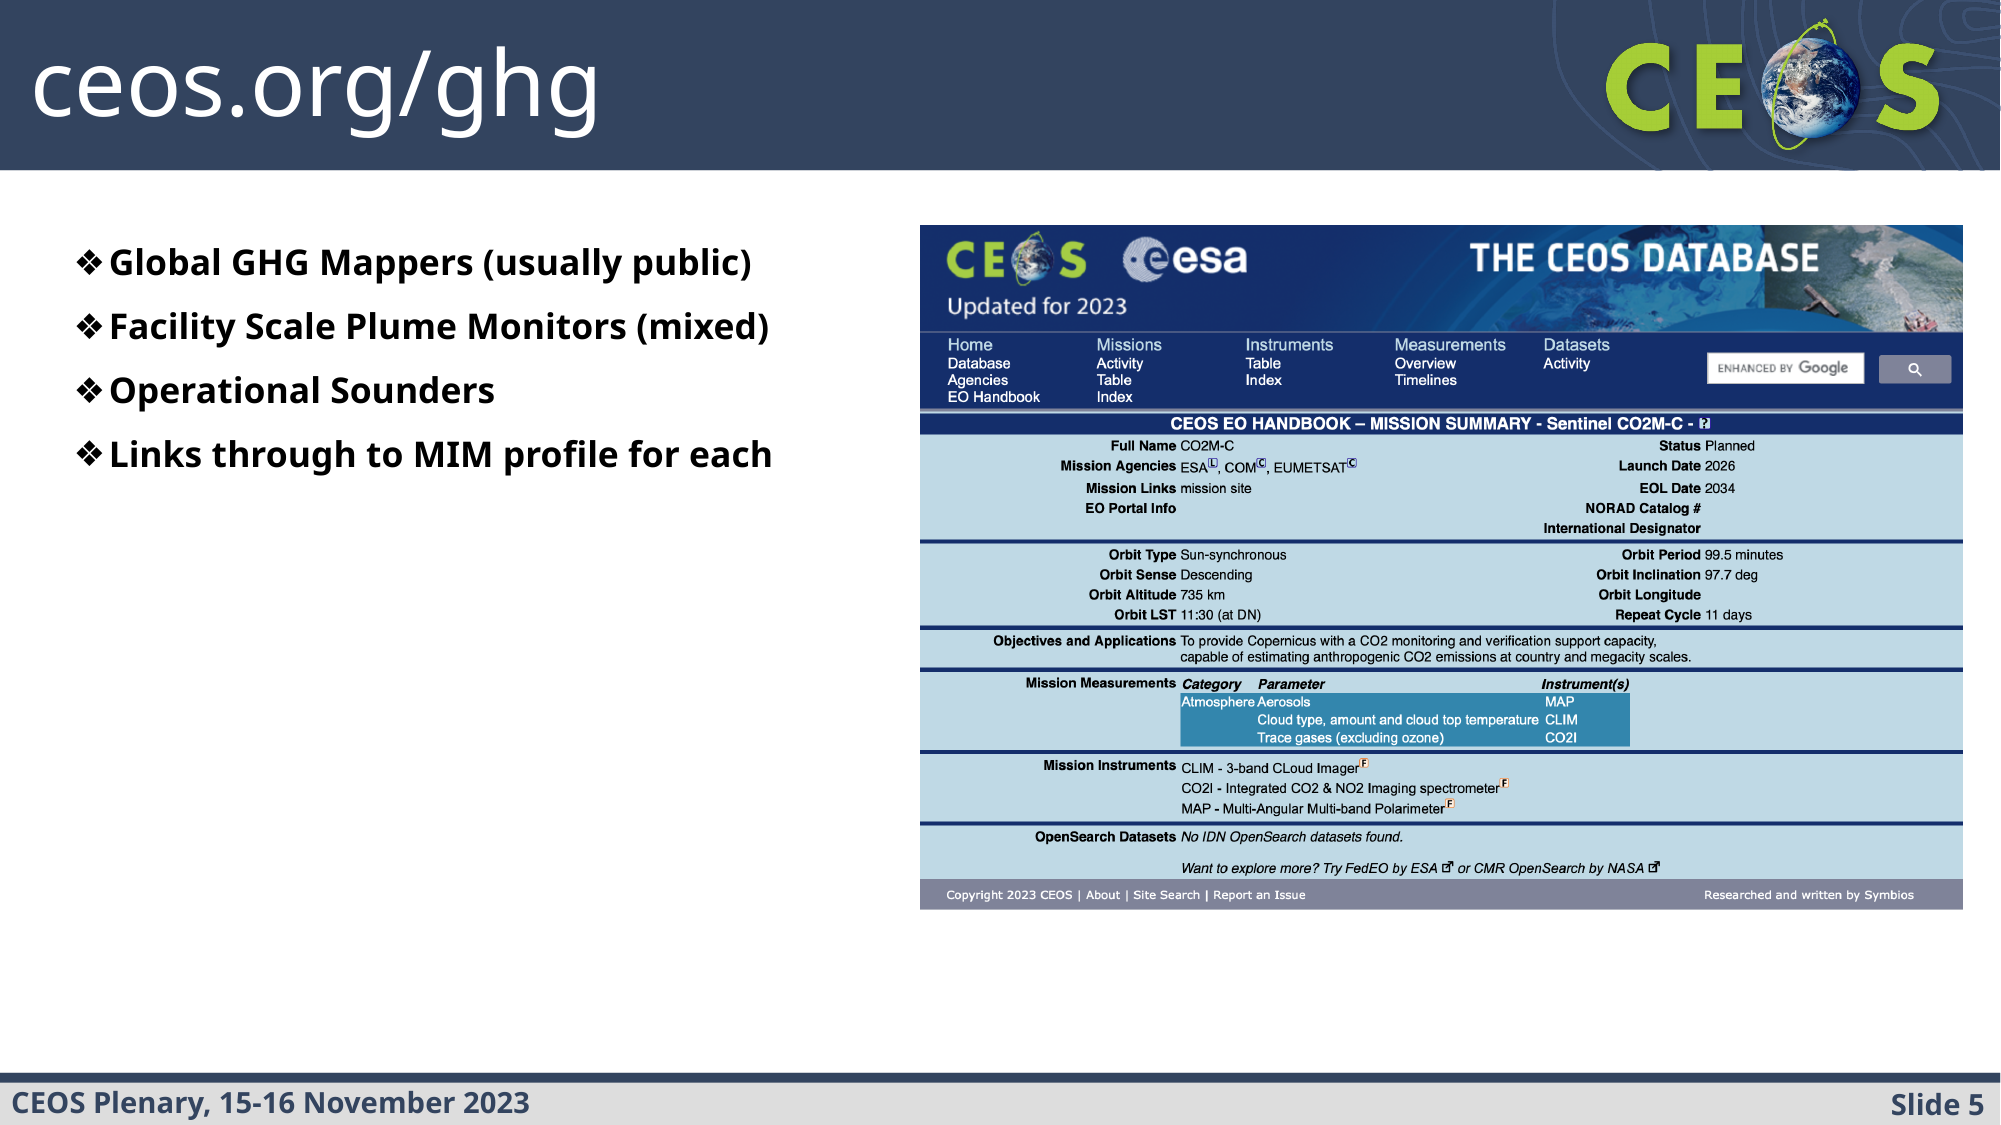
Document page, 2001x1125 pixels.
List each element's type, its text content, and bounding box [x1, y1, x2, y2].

picture [920, 225, 1963, 910]
picture [1606, 18, 1939, 150]
text_box ceos.org/ghg [15, 16, 1627, 142]
text_box Global GHG Mappers (usually public) Facility Scale Plume Monitors (mixed) Operational Sounders Links through to MIM profile for each [58, 211, 1851, 610]
